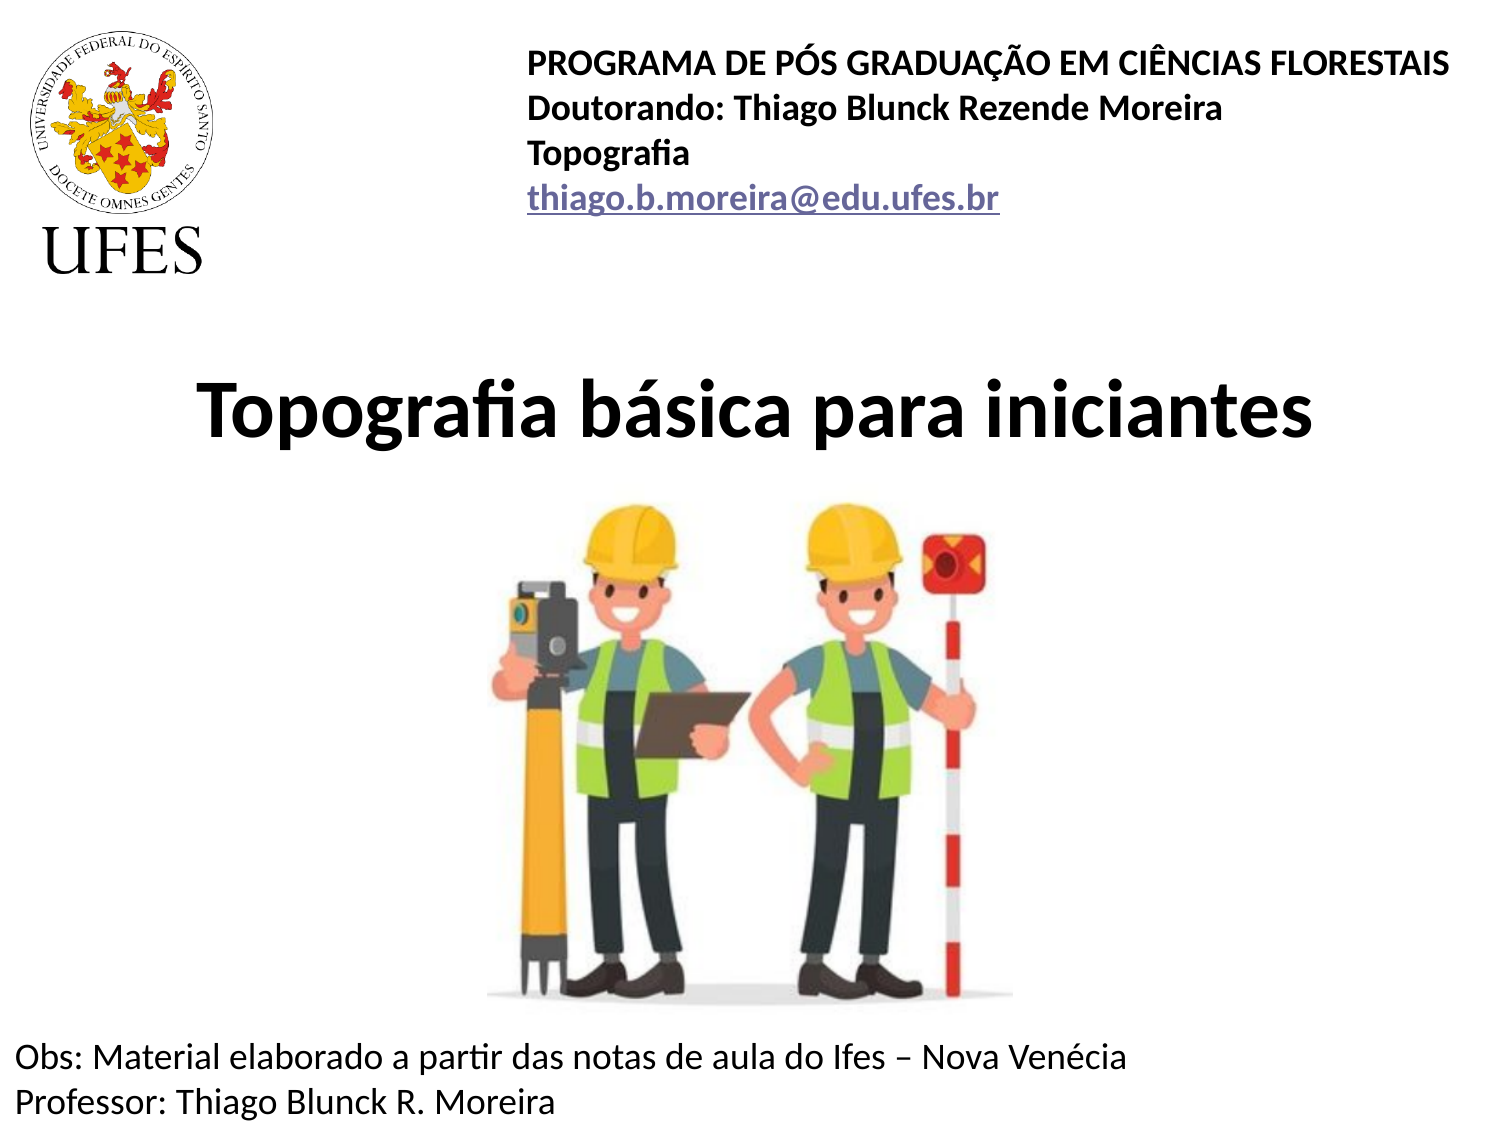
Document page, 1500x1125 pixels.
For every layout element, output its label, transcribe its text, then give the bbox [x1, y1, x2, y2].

picture [29, 30, 213, 275]
text_box Topografia básica para iniciantes [5, 346, 1500, 462]
text_box Obs: Material elaborado a partir das notas de aula do Ifes – Nova Venécia Professor: Thiago Blunck R. Moreira [0, 1024, 1500, 1125]
picture [487, 471, 1013, 1017]
text_box PROGRAMA DE PÓS GRADUAÇÃO EM CIÊNCIAS FLORESTAIS Doutorando: Thiago Blunck Rezende Moreira Topografia thiago.b.moreira@edu.ufes.br [512, 30, 1488, 271]
